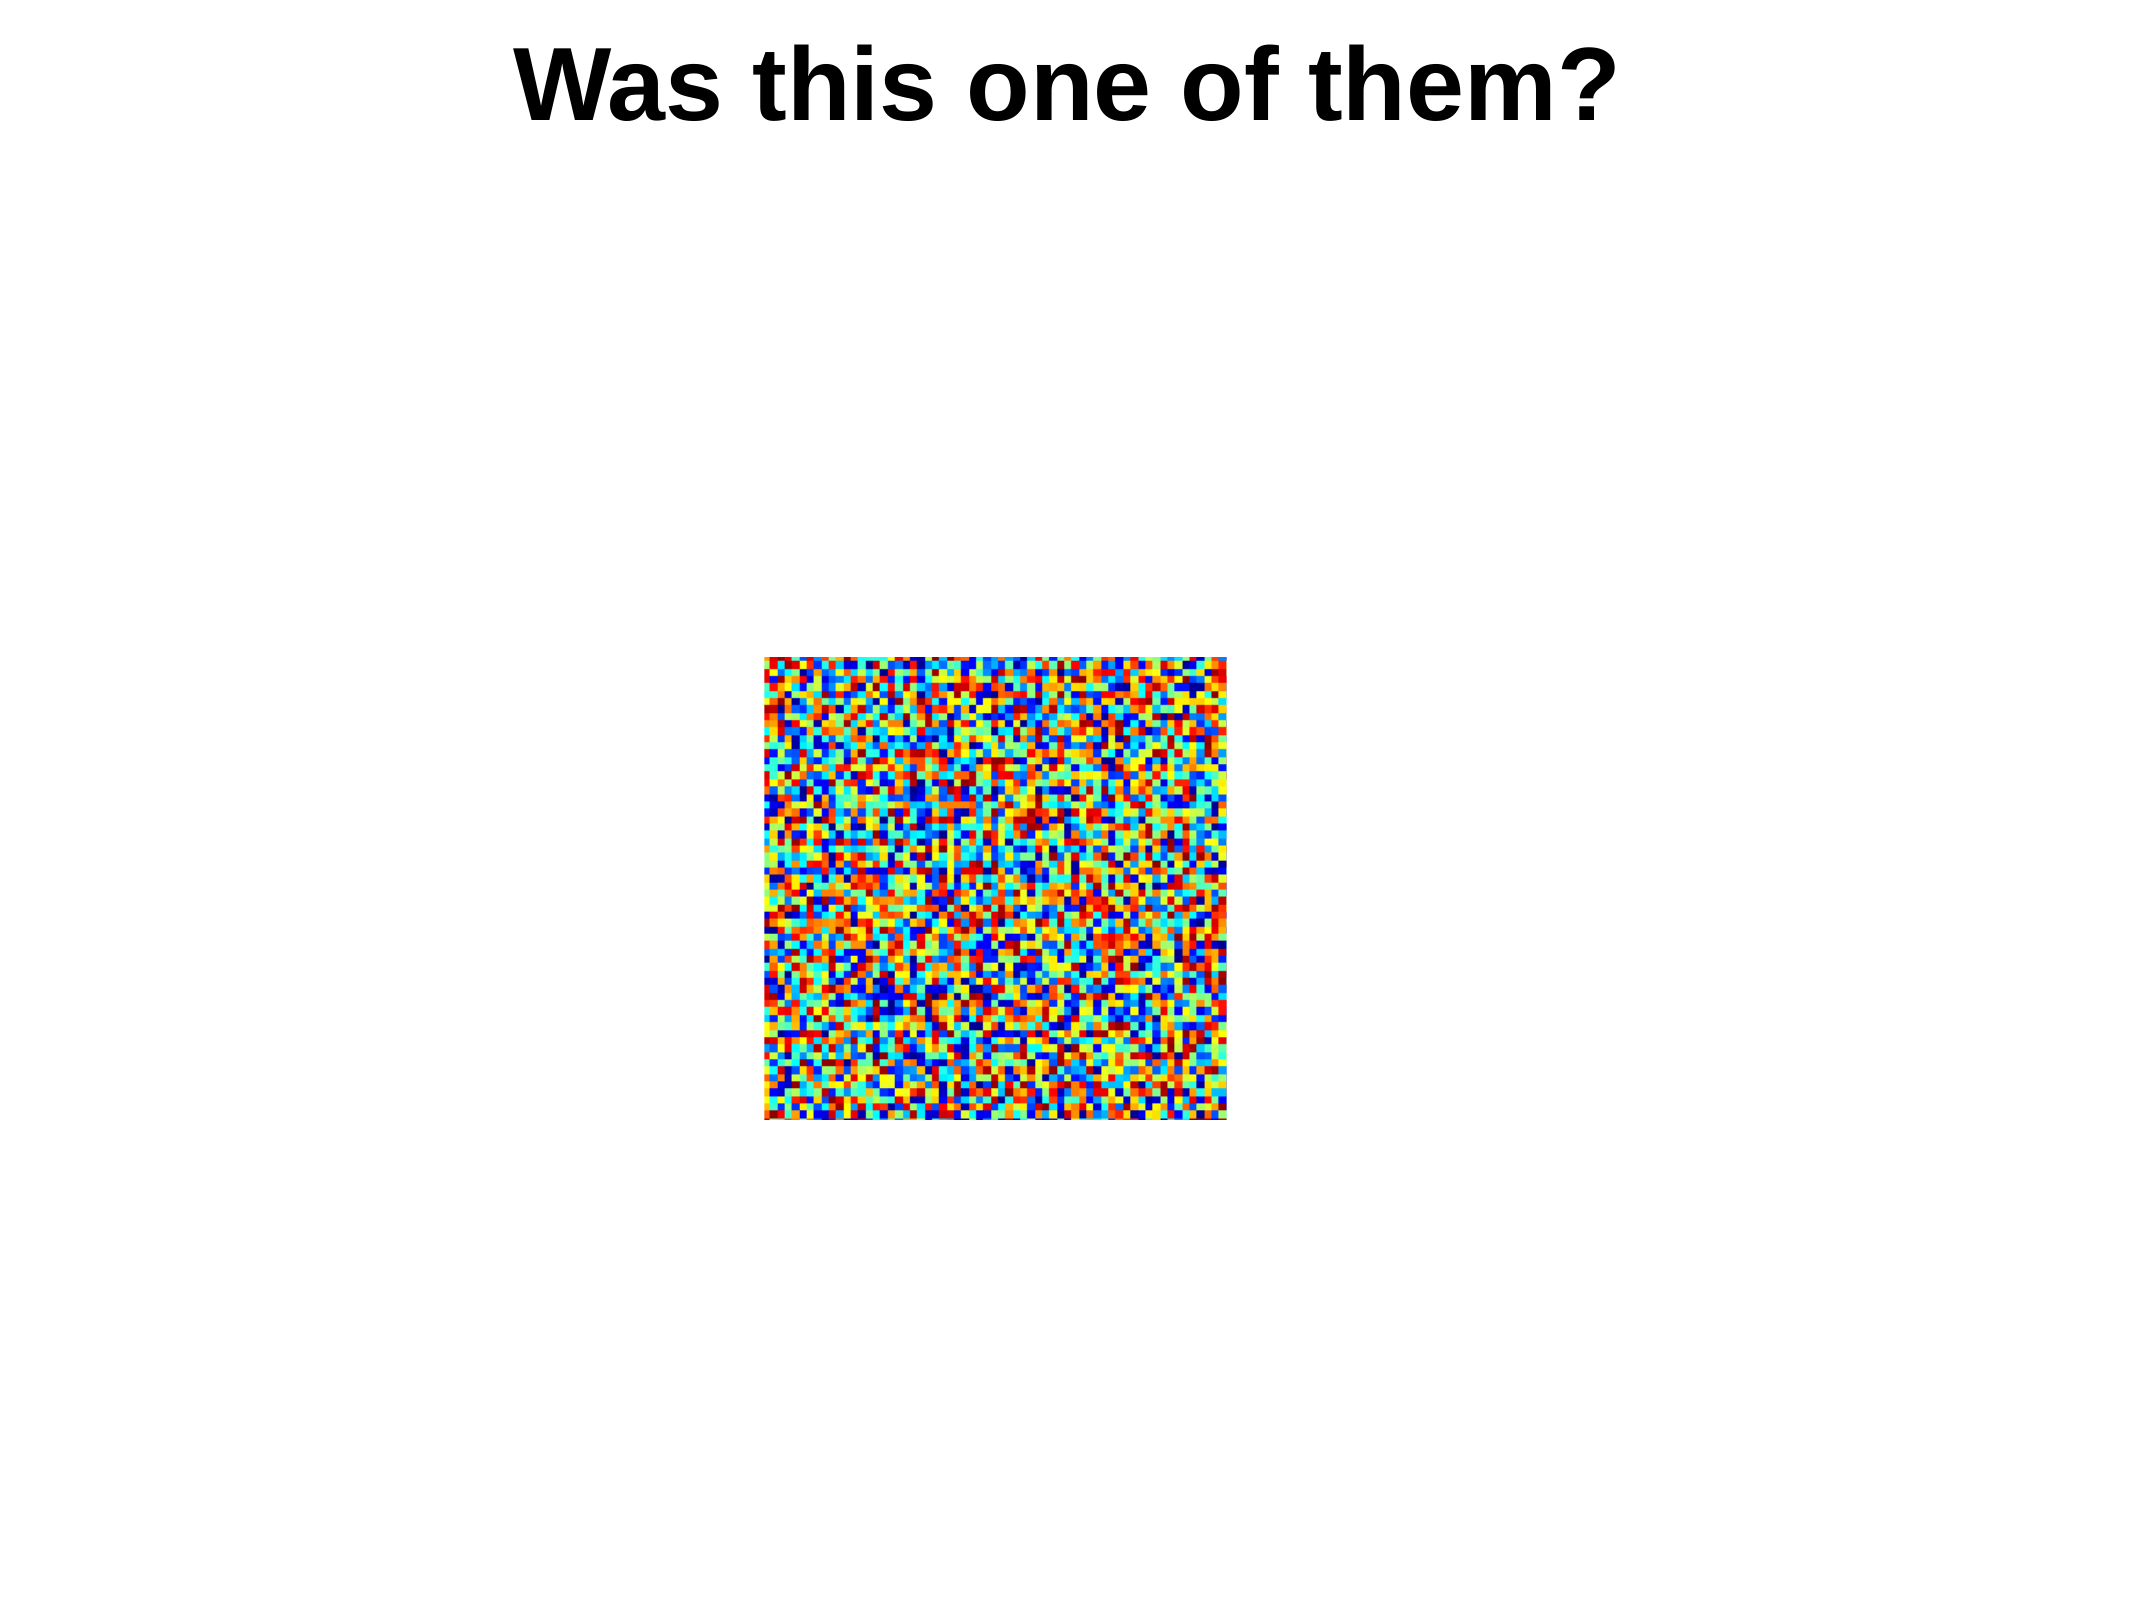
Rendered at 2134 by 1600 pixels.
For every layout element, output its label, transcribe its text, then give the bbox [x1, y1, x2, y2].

picture [764, 657, 1227, 1121]
text_box Was this one of them? [502, 5, 1634, 152]
